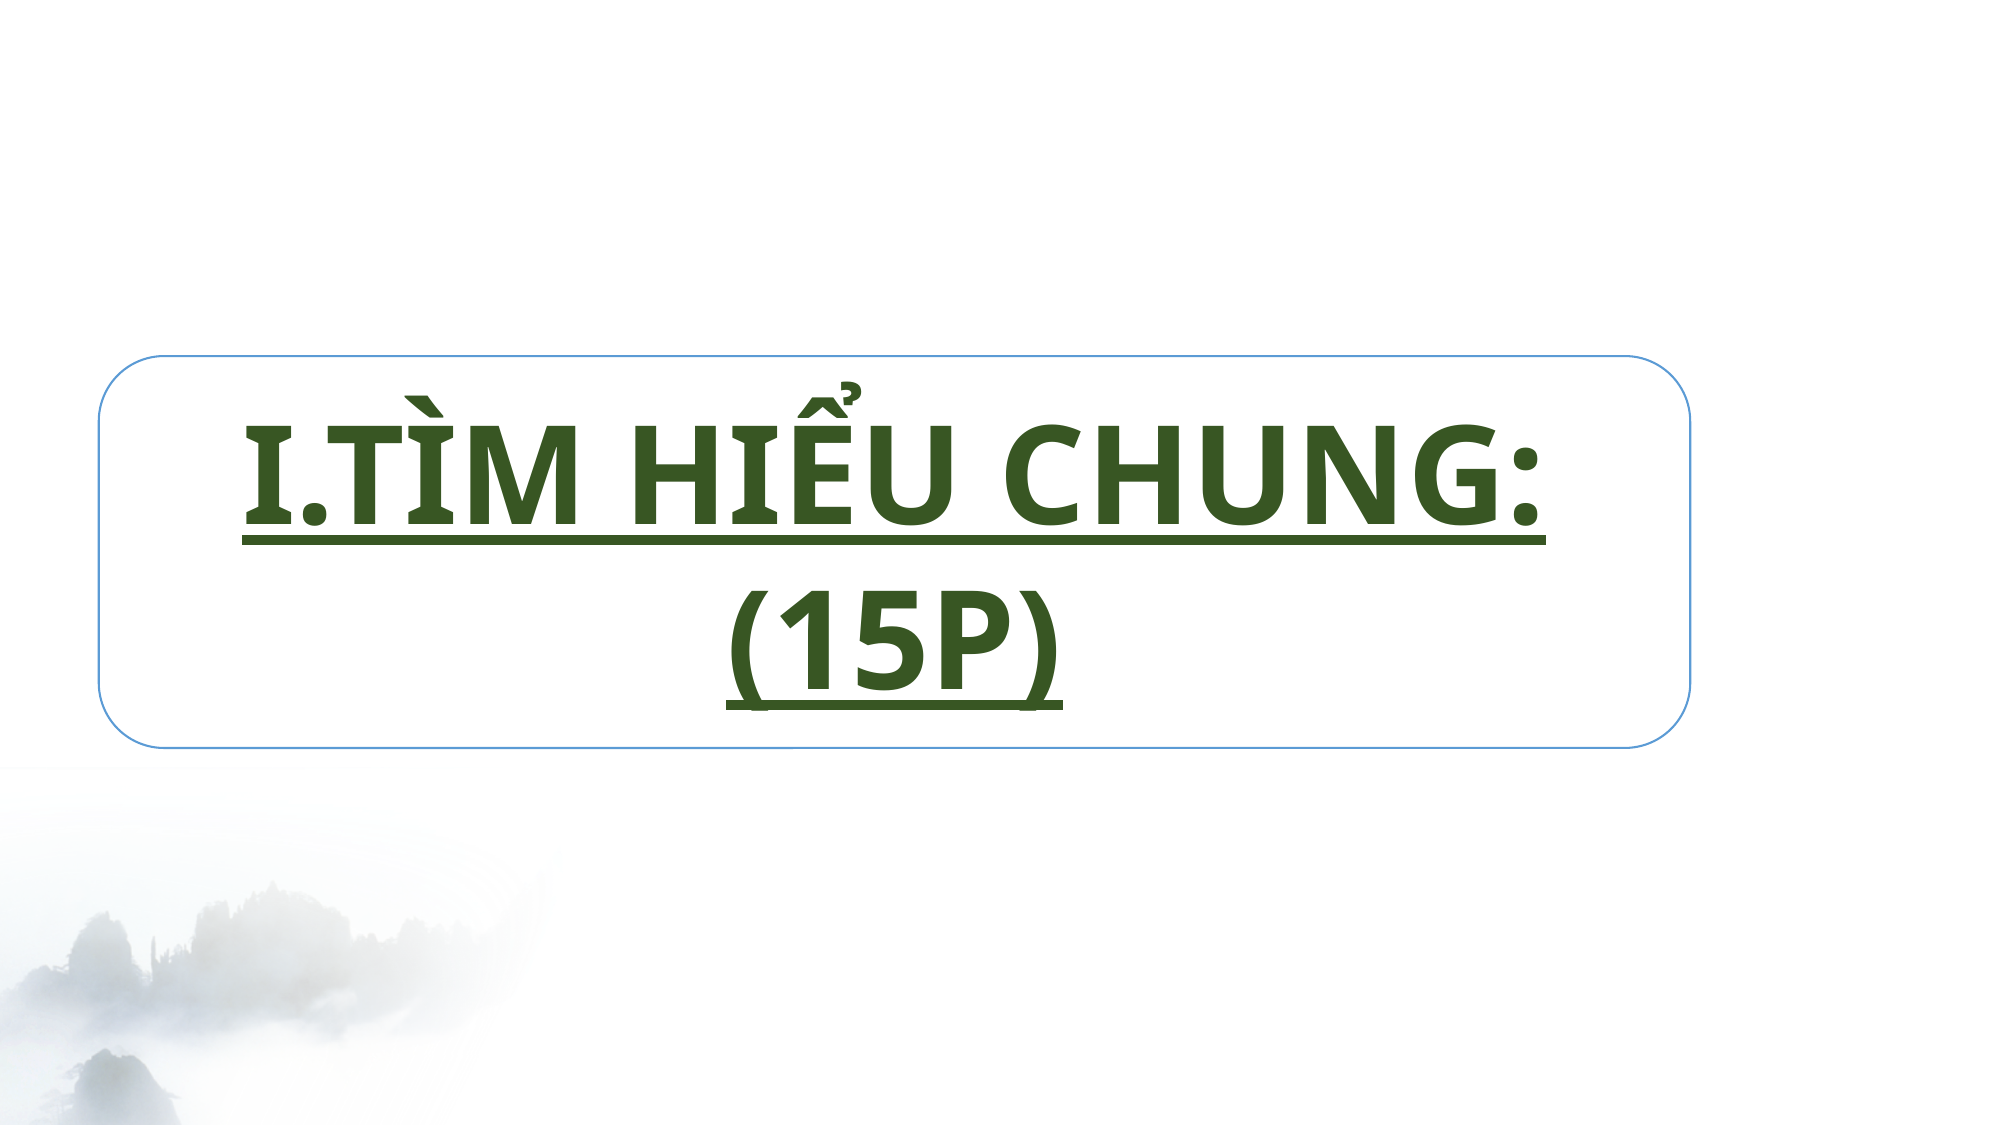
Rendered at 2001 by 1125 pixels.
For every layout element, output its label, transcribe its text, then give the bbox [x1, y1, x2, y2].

picture [0, 767, 603, 1125]
text_box I.TÌM HIỂU CHUNG: (15P) [97, 355, 1692, 750]
